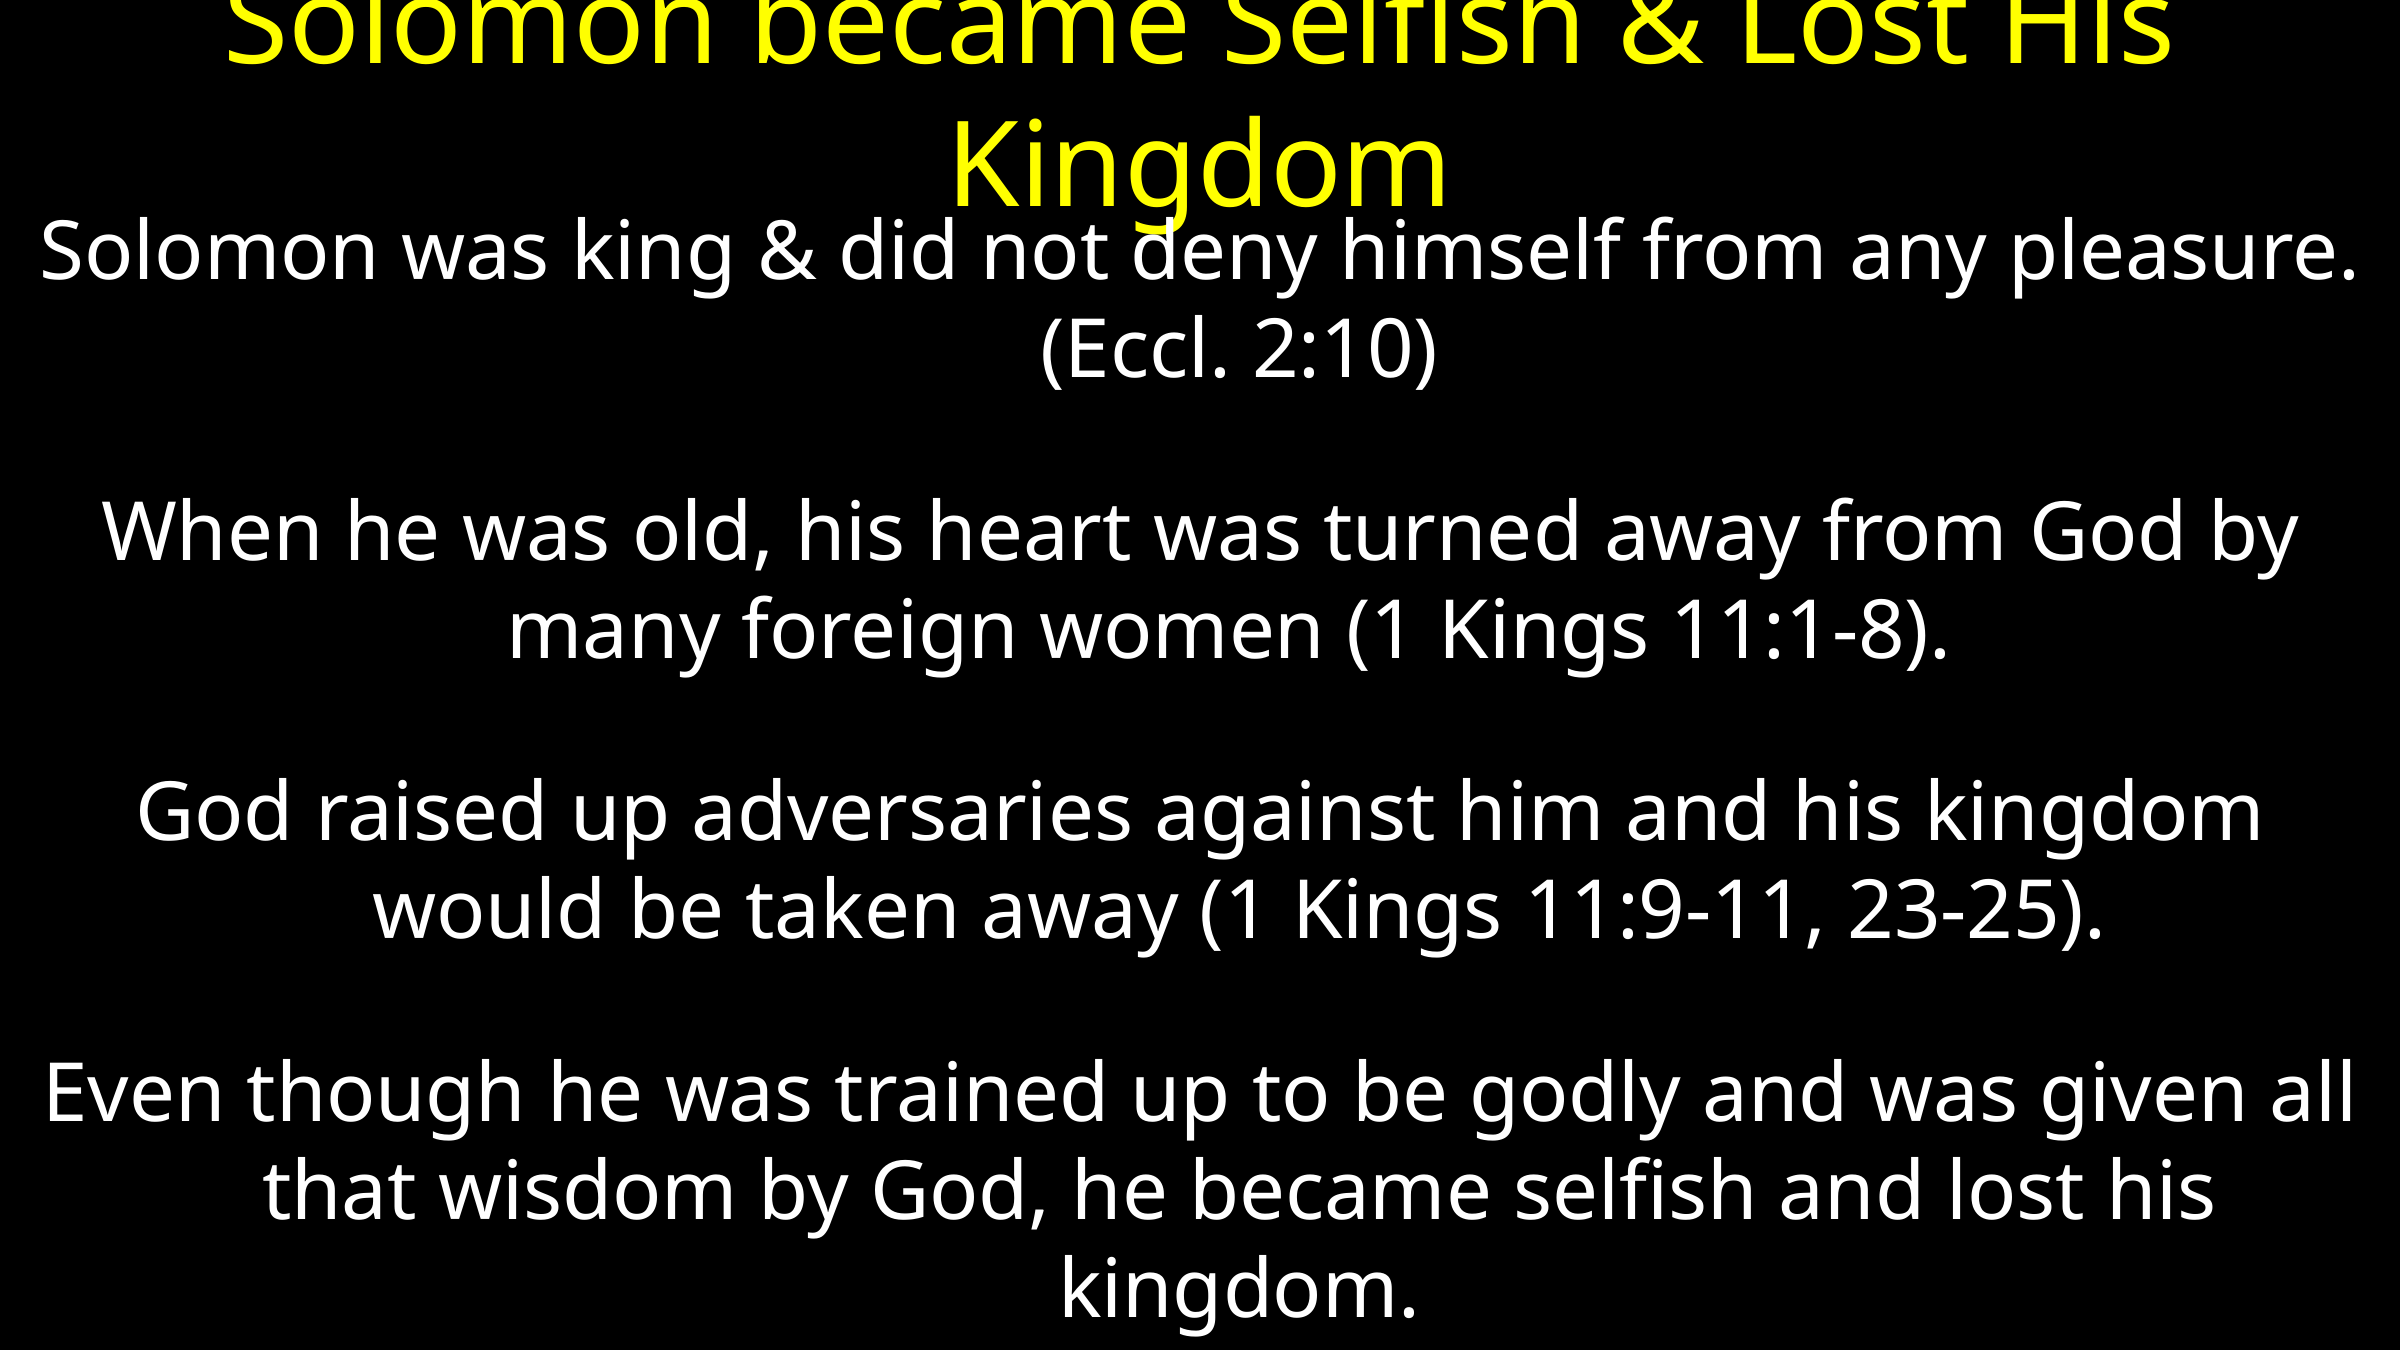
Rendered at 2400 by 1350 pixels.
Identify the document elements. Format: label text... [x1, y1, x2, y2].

list Solomon was king & did not deny himself from any pleasure. (Eccl. 2:10) When he was old, his heart was turned away from God by many foreign women (1 Kings 11:1-8). God raised up adversaries against him and his kingdom would be taken away (1 Kings 11:9-11, 23-25). Even though he was trained up to be godly and was given all that wisdom by God, he became selfish and lost his kingdom. [0, 187, 2400, 1350]
title Solomon became Selfish & Lost His Kingdom [0, 0, 2400, 175]
